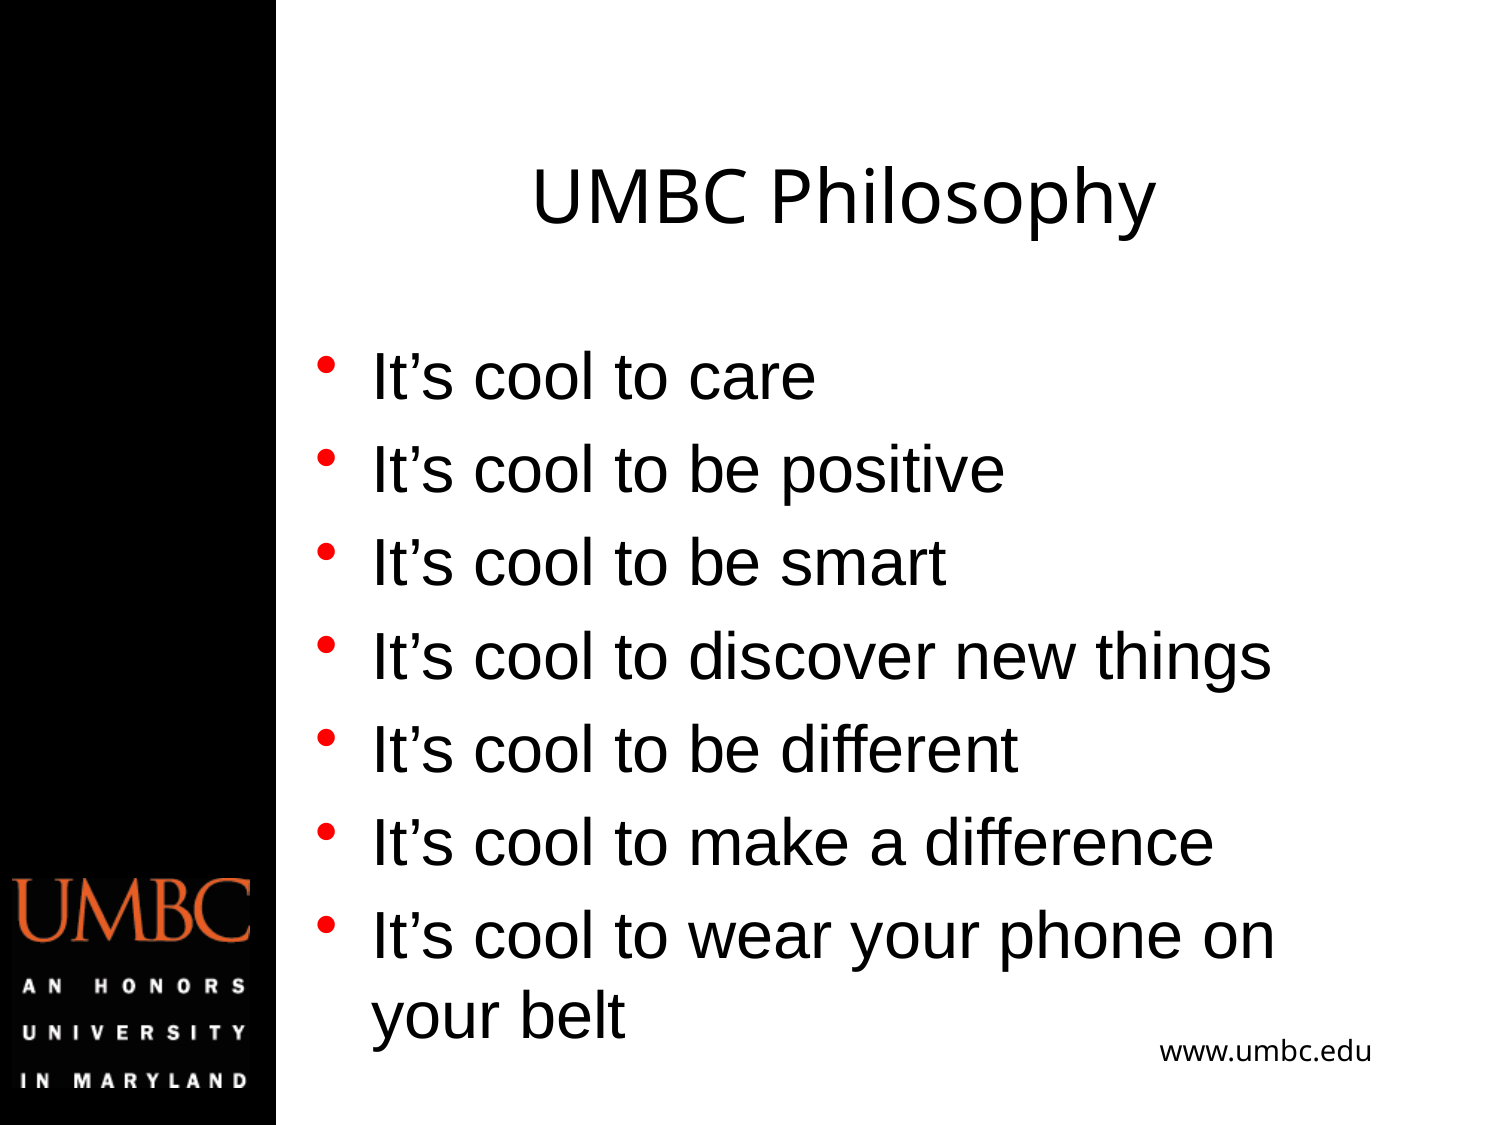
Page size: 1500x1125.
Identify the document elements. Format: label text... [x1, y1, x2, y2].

title UMBC Philosophy [299, 99, 1388, 288]
picture [12, 878, 250, 1088]
list It’s cool to care It’s cool to be positive It’s cool to be smart It’s cool to discover new things It’s cool to be different It’s cool to make a difference It’s cool to wear your phone on your belt [300, 324, 1388, 1000]
